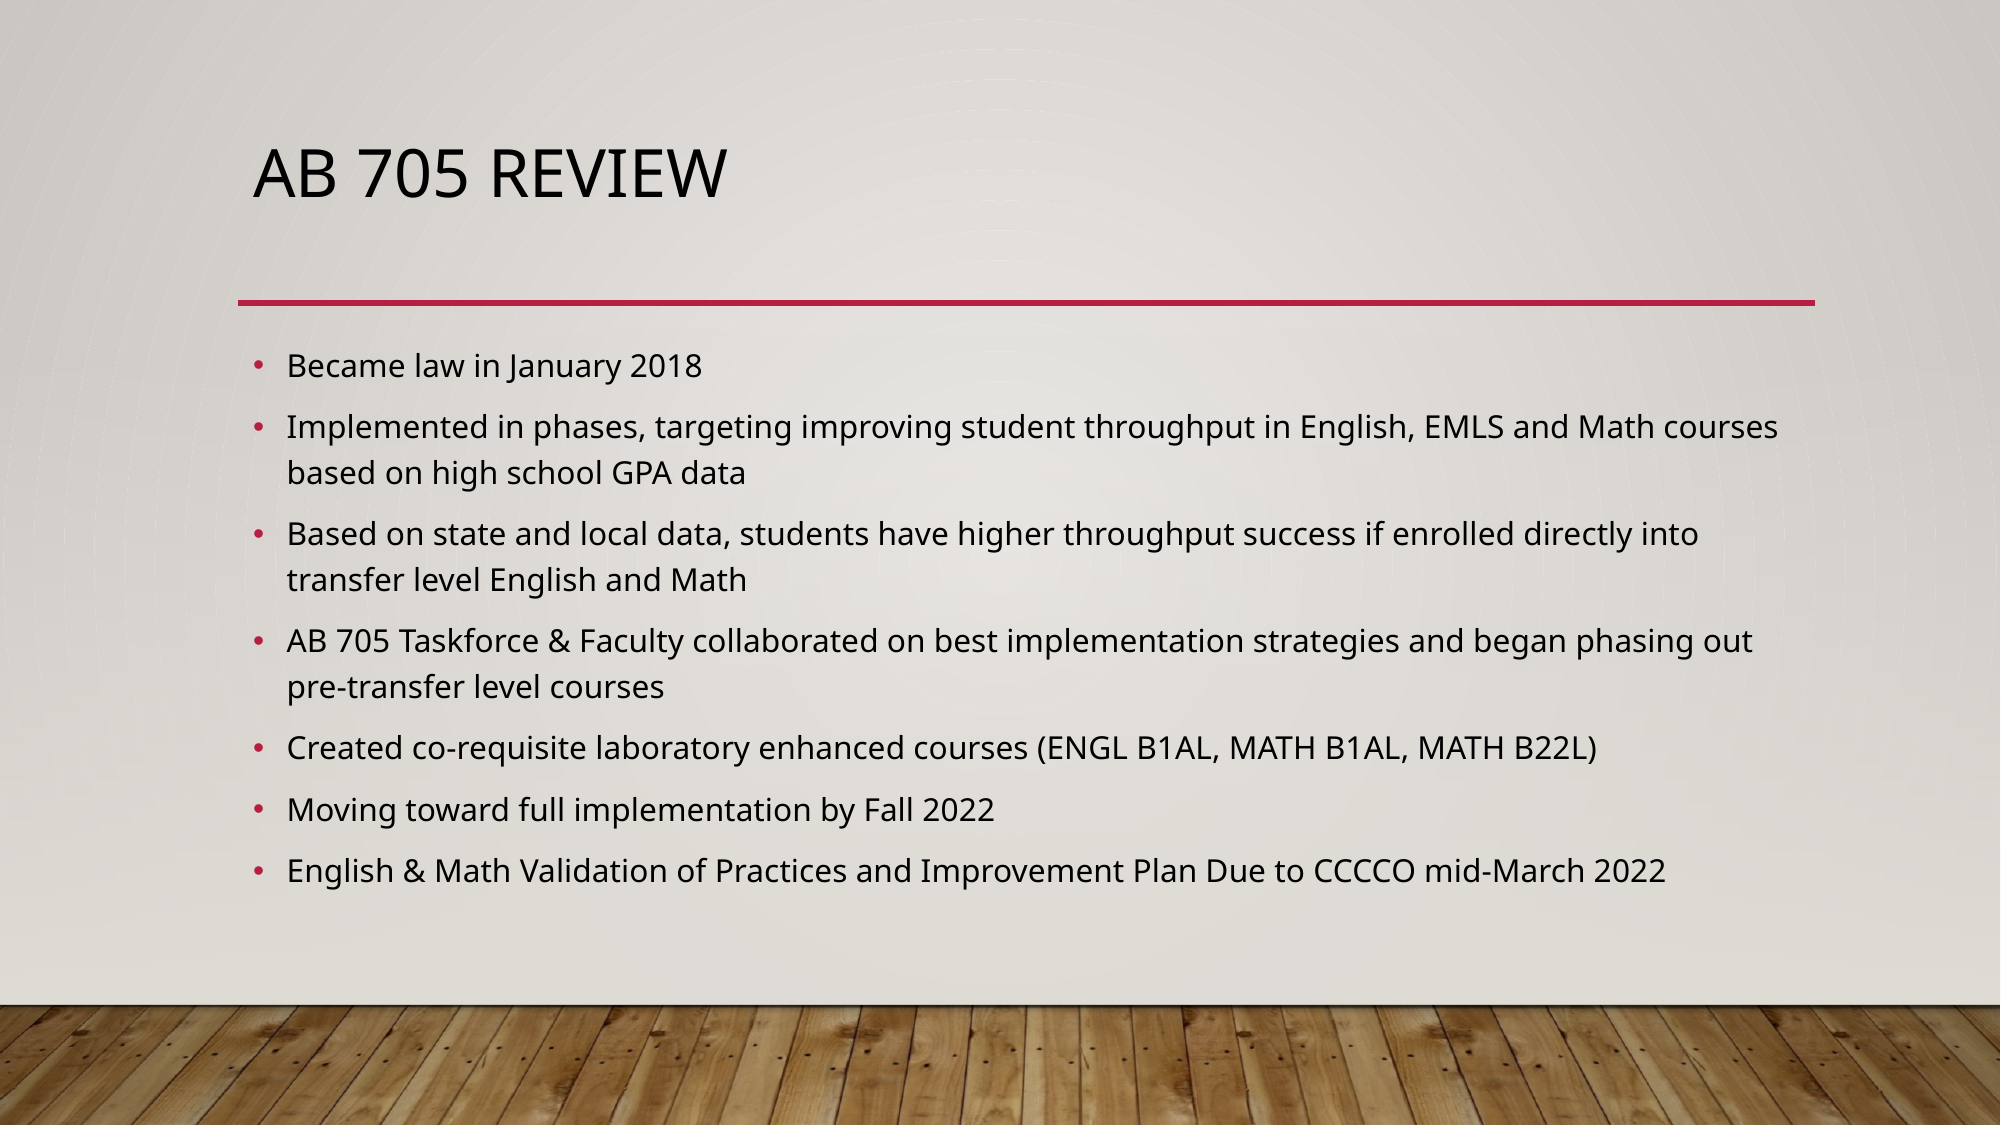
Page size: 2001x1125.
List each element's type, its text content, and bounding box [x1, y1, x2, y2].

title AB 705 Review [238, 131, 1814, 305]
list Became law in January 2018 Implemented in phases, targeting improving student throughput in English, EMLS and Math courses based on high school GPA data Based on state and local data, students have higher throughput success if enrolled directly into transfer level English and Math AB 705 Taskforce & Faculty collaborated on best implementation strategies and began phasing out pre-transfer level courses Created co-requisite laboratory enhanced courses (ENGL B1AL, MATH B1AL, MATH B22L) Moving toward full implementation by Fall 2022 English & Math Validation of Practices and Improvement Plan Due to CCCCO mid-March 2022 [238, 330, 1814, 897]
picture [0, 1005, 2000, 1125]
